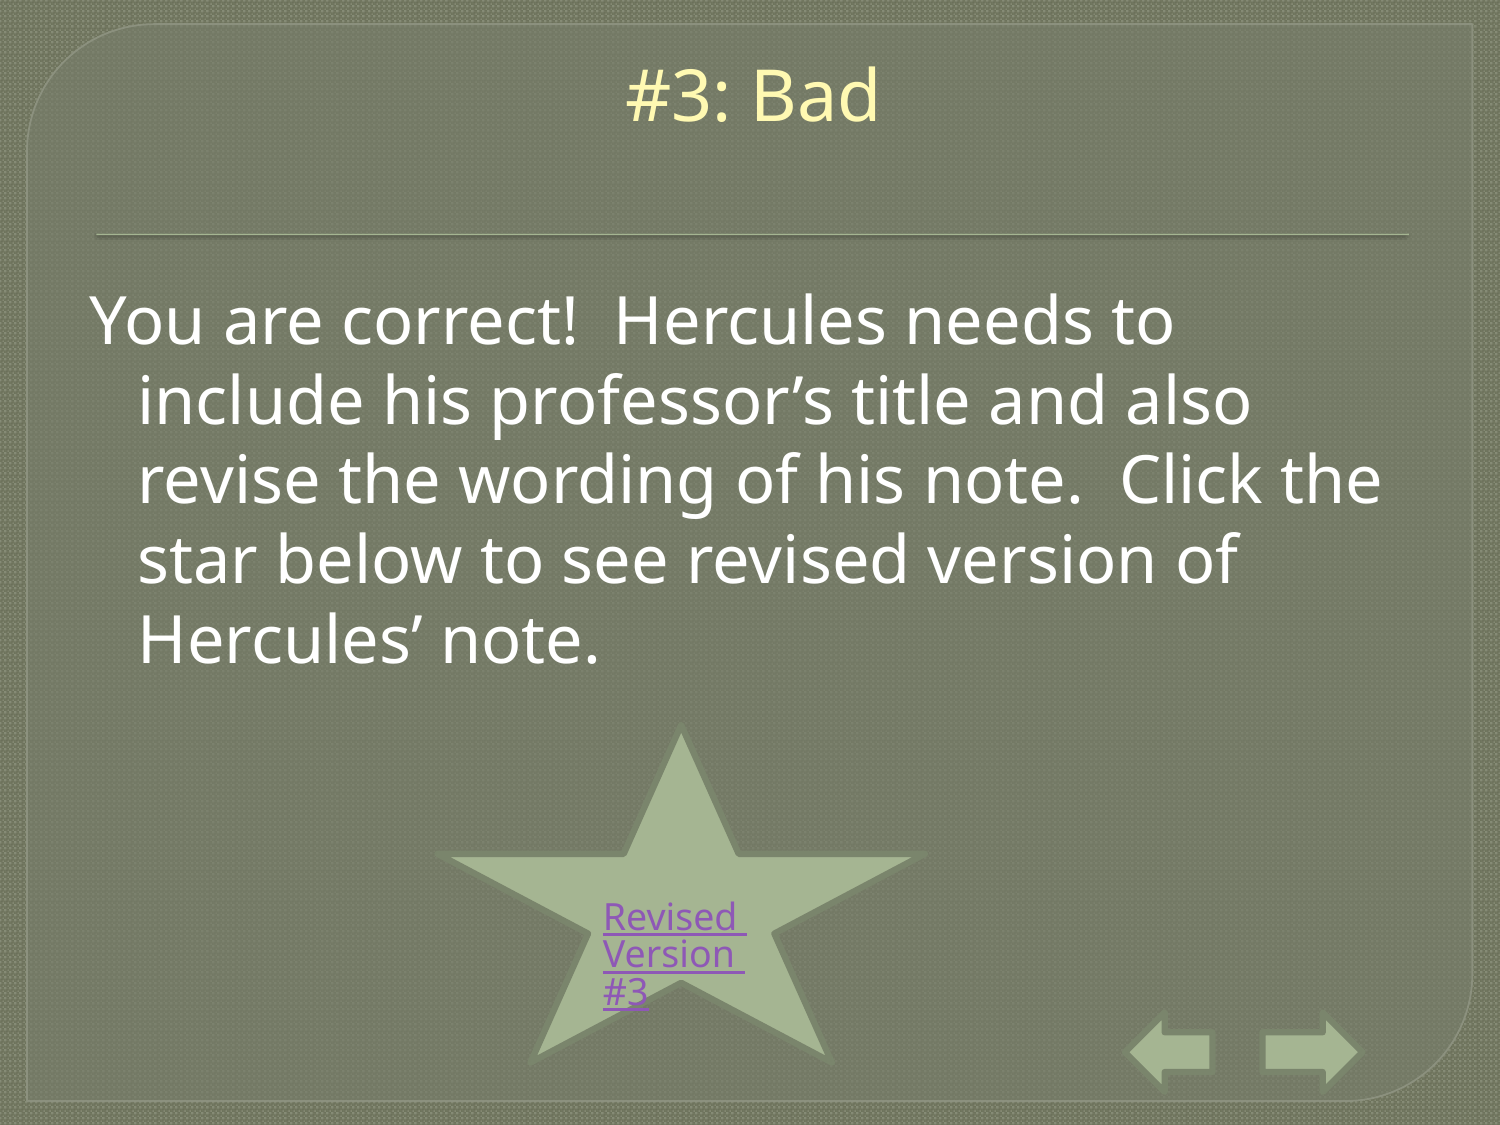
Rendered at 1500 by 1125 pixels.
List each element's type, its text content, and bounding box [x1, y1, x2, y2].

text_box Revised Version #3 [434, 721, 928, 1066]
list You are correct! Hercules needs to include his professor’s title and also revise the wording of his note. Click the star below to see revised version of Hercules’ note. [75, 270, 1425, 1013]
title #3: Bad [75, 41, 1425, 230]
